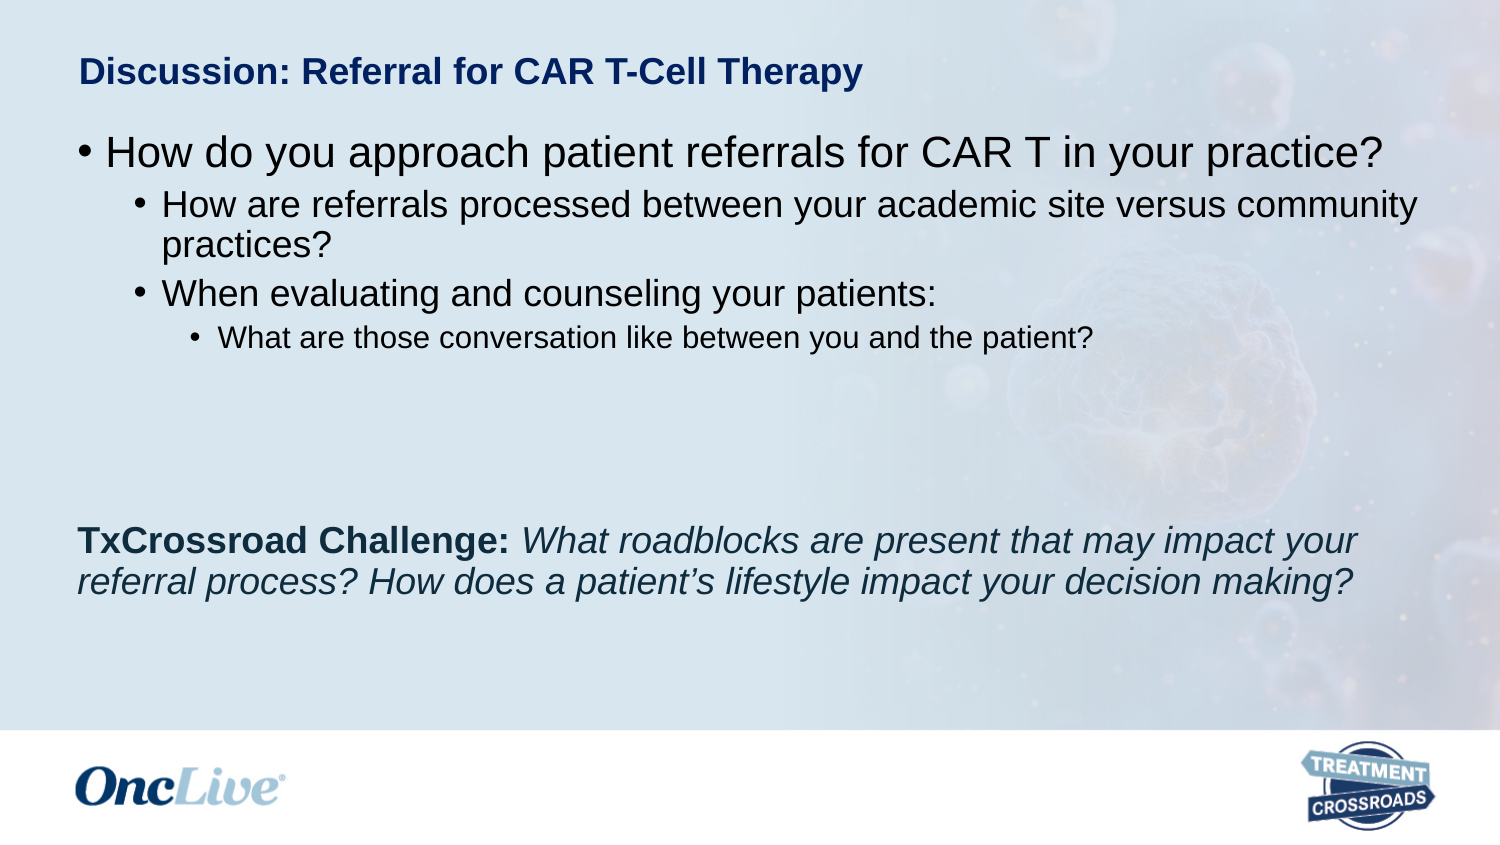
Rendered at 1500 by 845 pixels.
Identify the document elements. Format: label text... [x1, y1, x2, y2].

list How do you approach patient referrals for CAR T in your practice? How are referrals processed between your academic site versus community practices? When evaluating and counseling your patients: What are those conversation like between you and the patient? TxCrossroad Challenge: What roadblocks are present that may impact your referral process? How does a patient’s lifestyle impact your decision making? [62, 122, 1438, 702]
picture [0, 0, 1500, 845]
title Discussion: Referral for CAR T-Cell Therapy [63, 44, 1440, 104]
